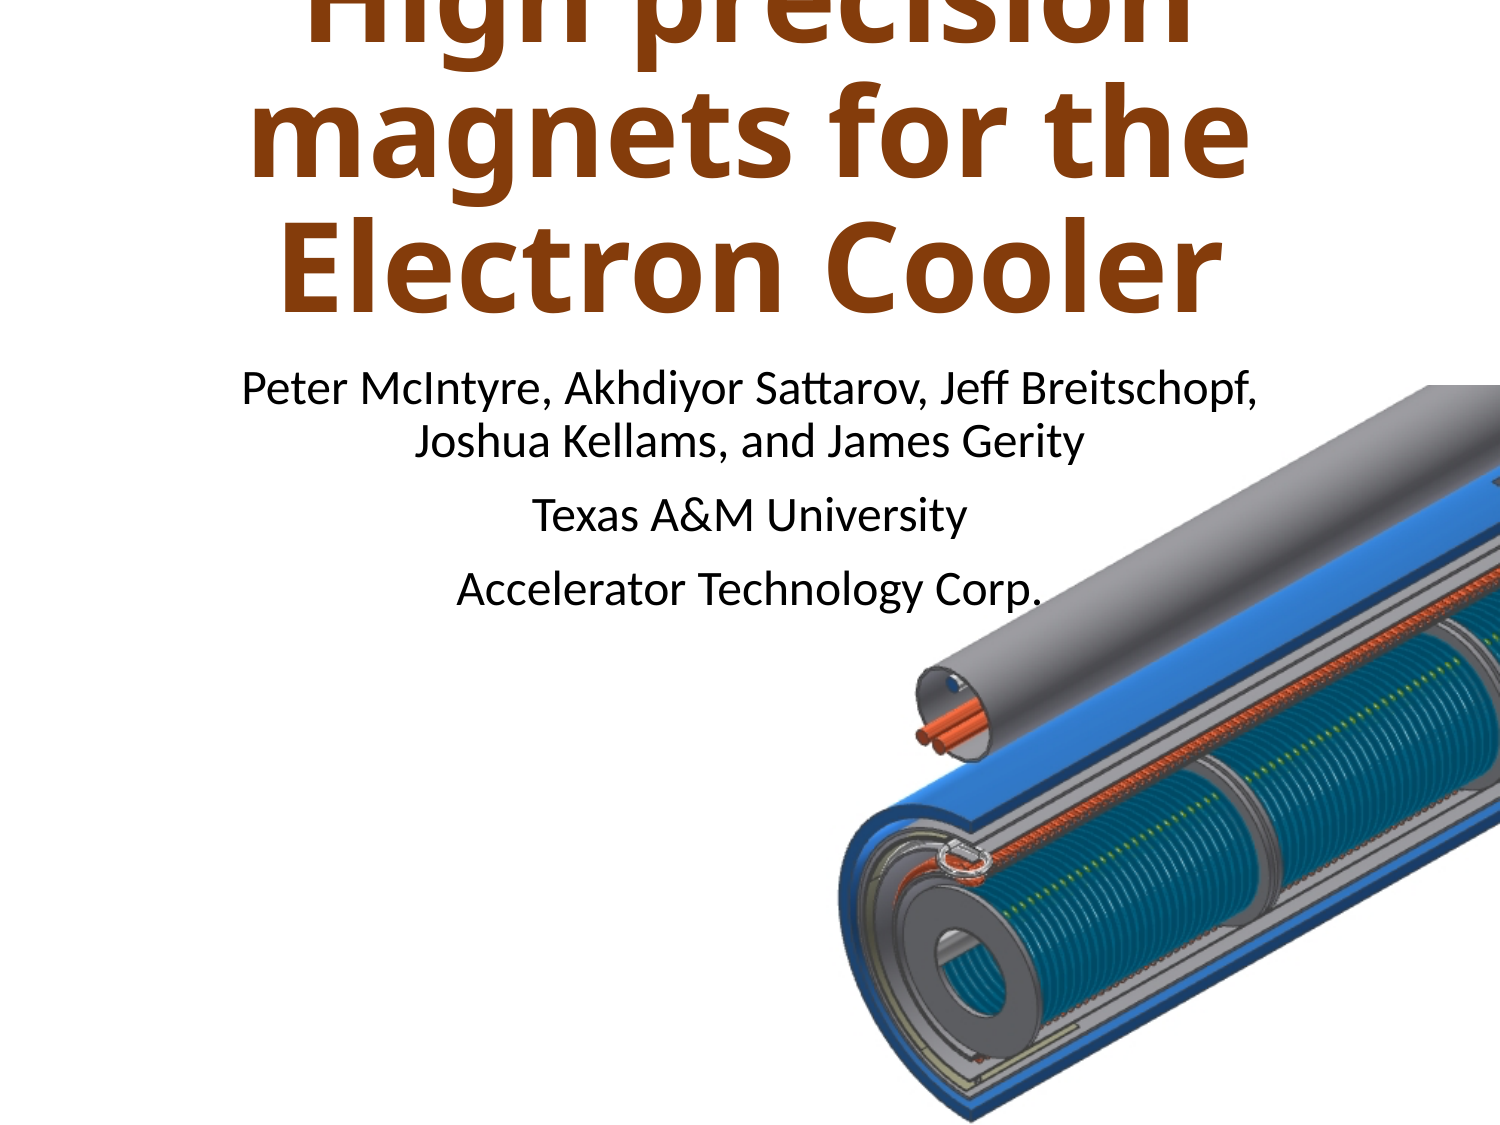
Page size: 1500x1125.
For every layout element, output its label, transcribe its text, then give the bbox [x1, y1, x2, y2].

title High precision magnets for the Electron Cooler [112, 0, 1388, 347]
picture [1493, 633, 1500, 642]
picture [818, 385, 1500, 1125]
subtitle Peter McIntyre, Akhdiyor Sattarov, Jeff Breitschopf, Joshua Kellams, and James Gerity Texas A&M University Accelerator Technology Corp. [187, 354, 1313, 626]
